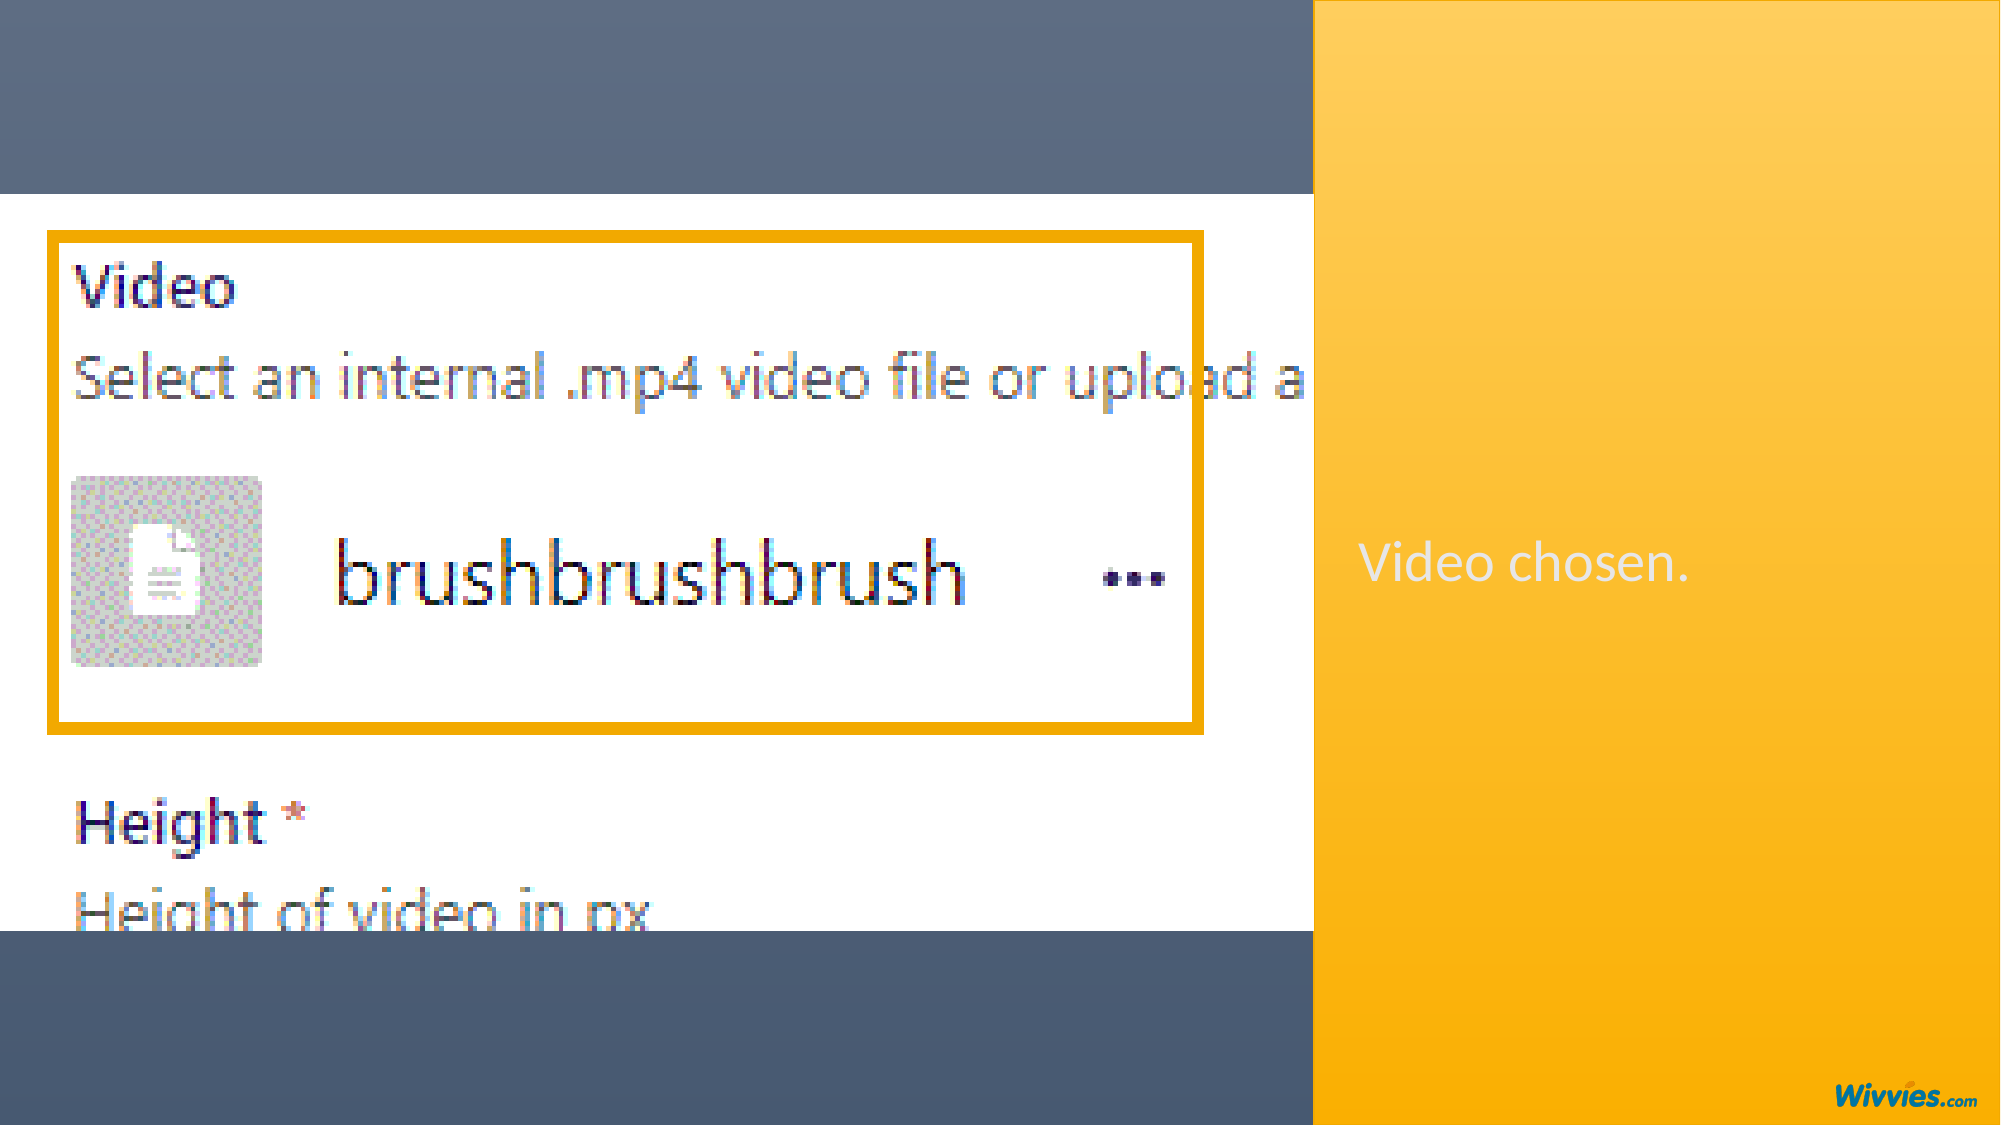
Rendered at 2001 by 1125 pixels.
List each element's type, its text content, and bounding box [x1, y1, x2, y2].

list Video chosen. [1314, 0, 2000, 1125]
picture [0, 0, 1314, 1125]
